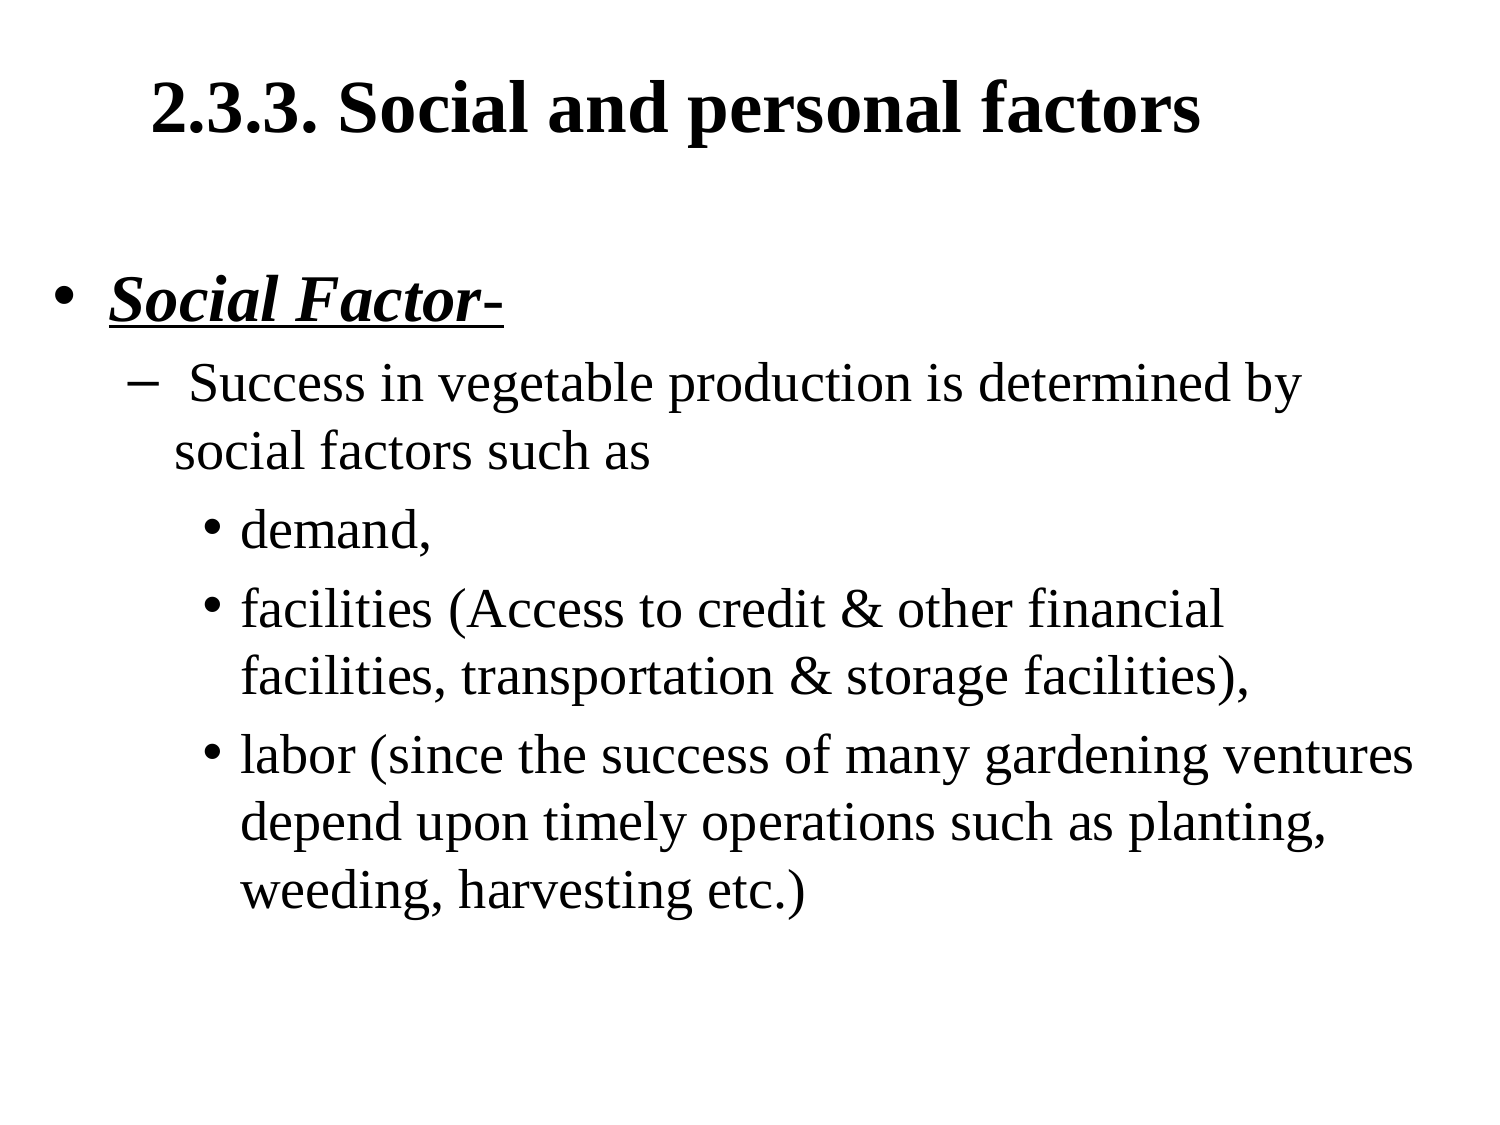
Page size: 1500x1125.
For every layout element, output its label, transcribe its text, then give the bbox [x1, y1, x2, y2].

list 2.3.3. Social and personal factors Social Factor- Success in vegetable production is determined by social factors such as demand, facilities (Access to credit & other financial facilities, transportation & storage facilities), labor (since the success of many gardening ventures depend upon timely operations such as planting, weeding, harvesting etc.) [37, 50, 1463, 1125]
